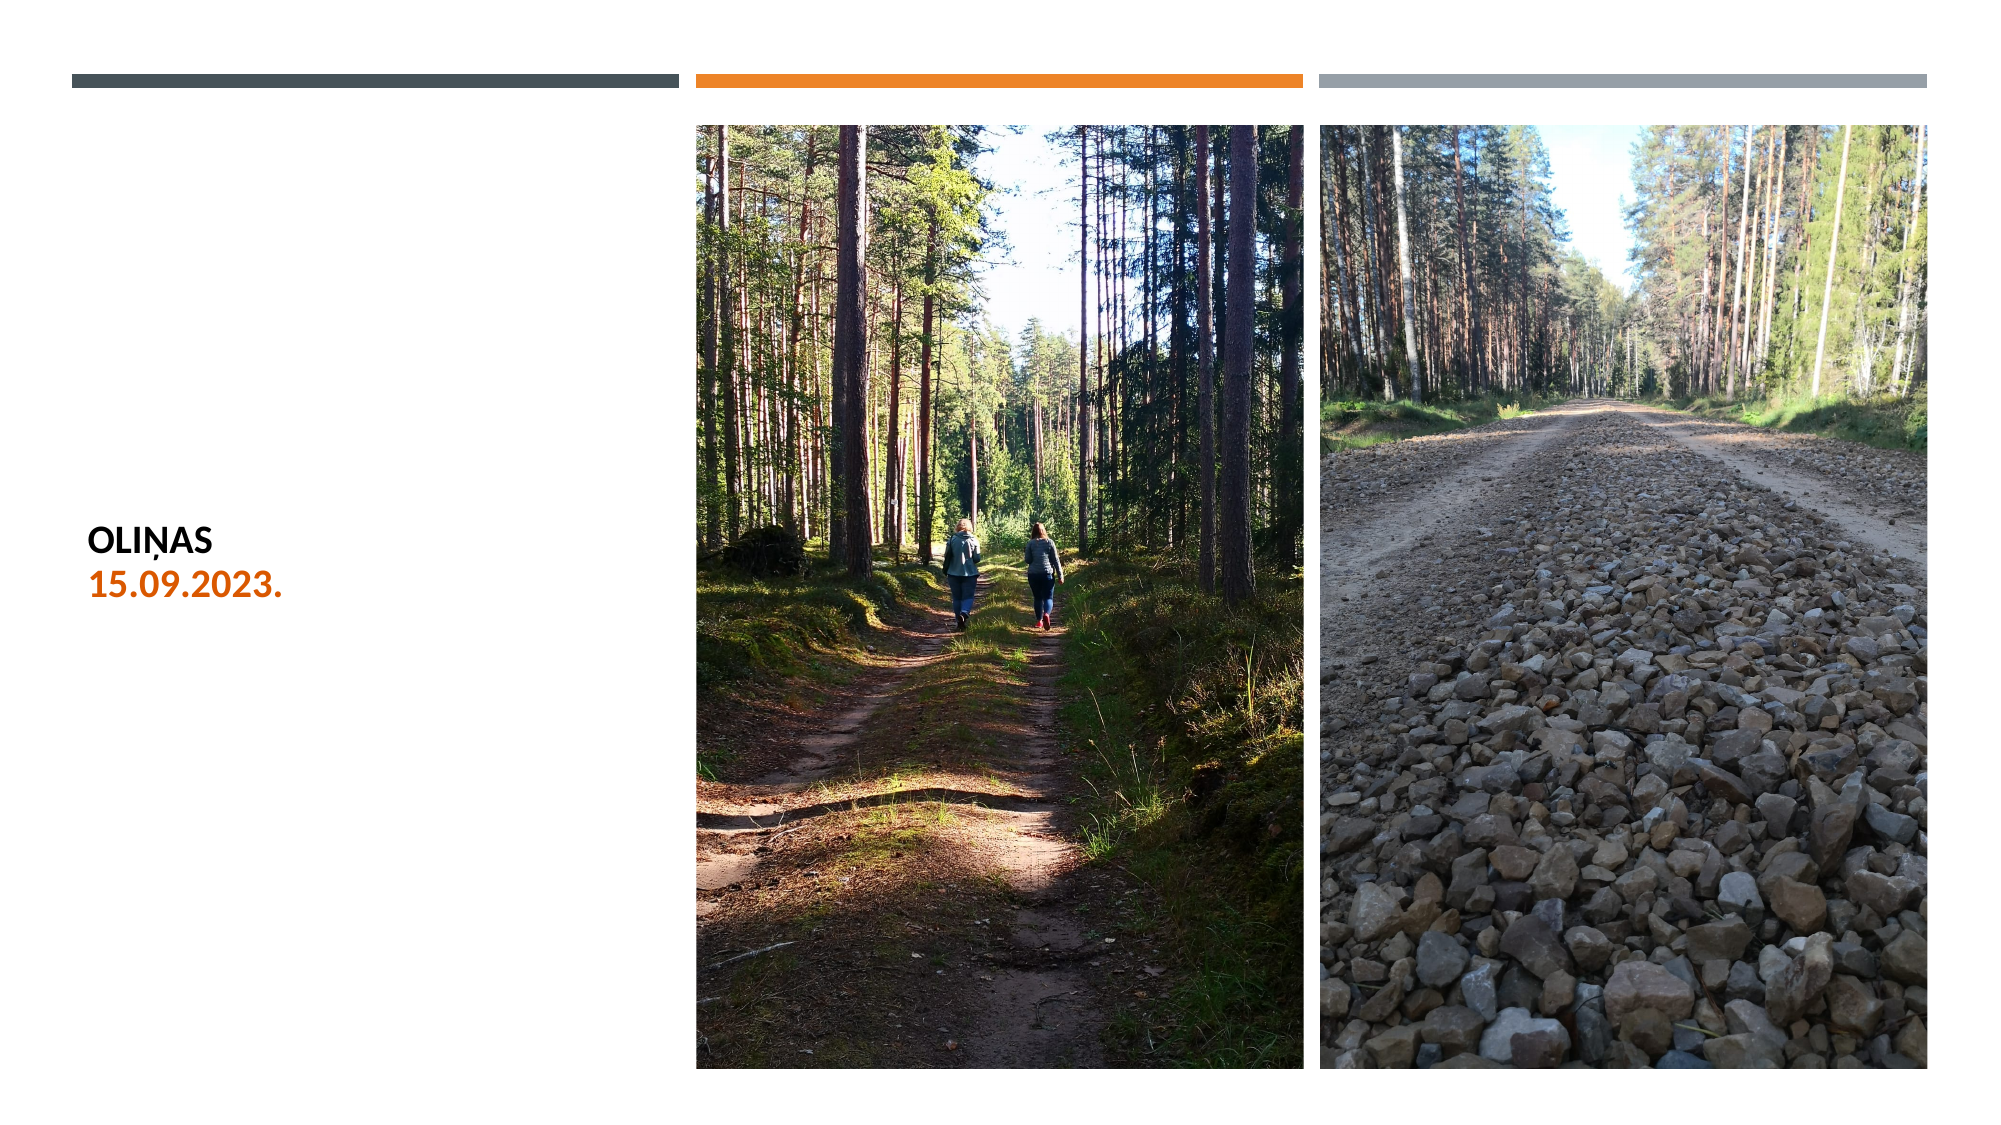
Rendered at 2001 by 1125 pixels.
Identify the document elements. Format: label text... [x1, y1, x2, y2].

title Oliņas 15.09.2023. [72, 511, 635, 614]
picture [695, 124, 1305, 1070]
picture [1319, 124, 1929, 1070]
